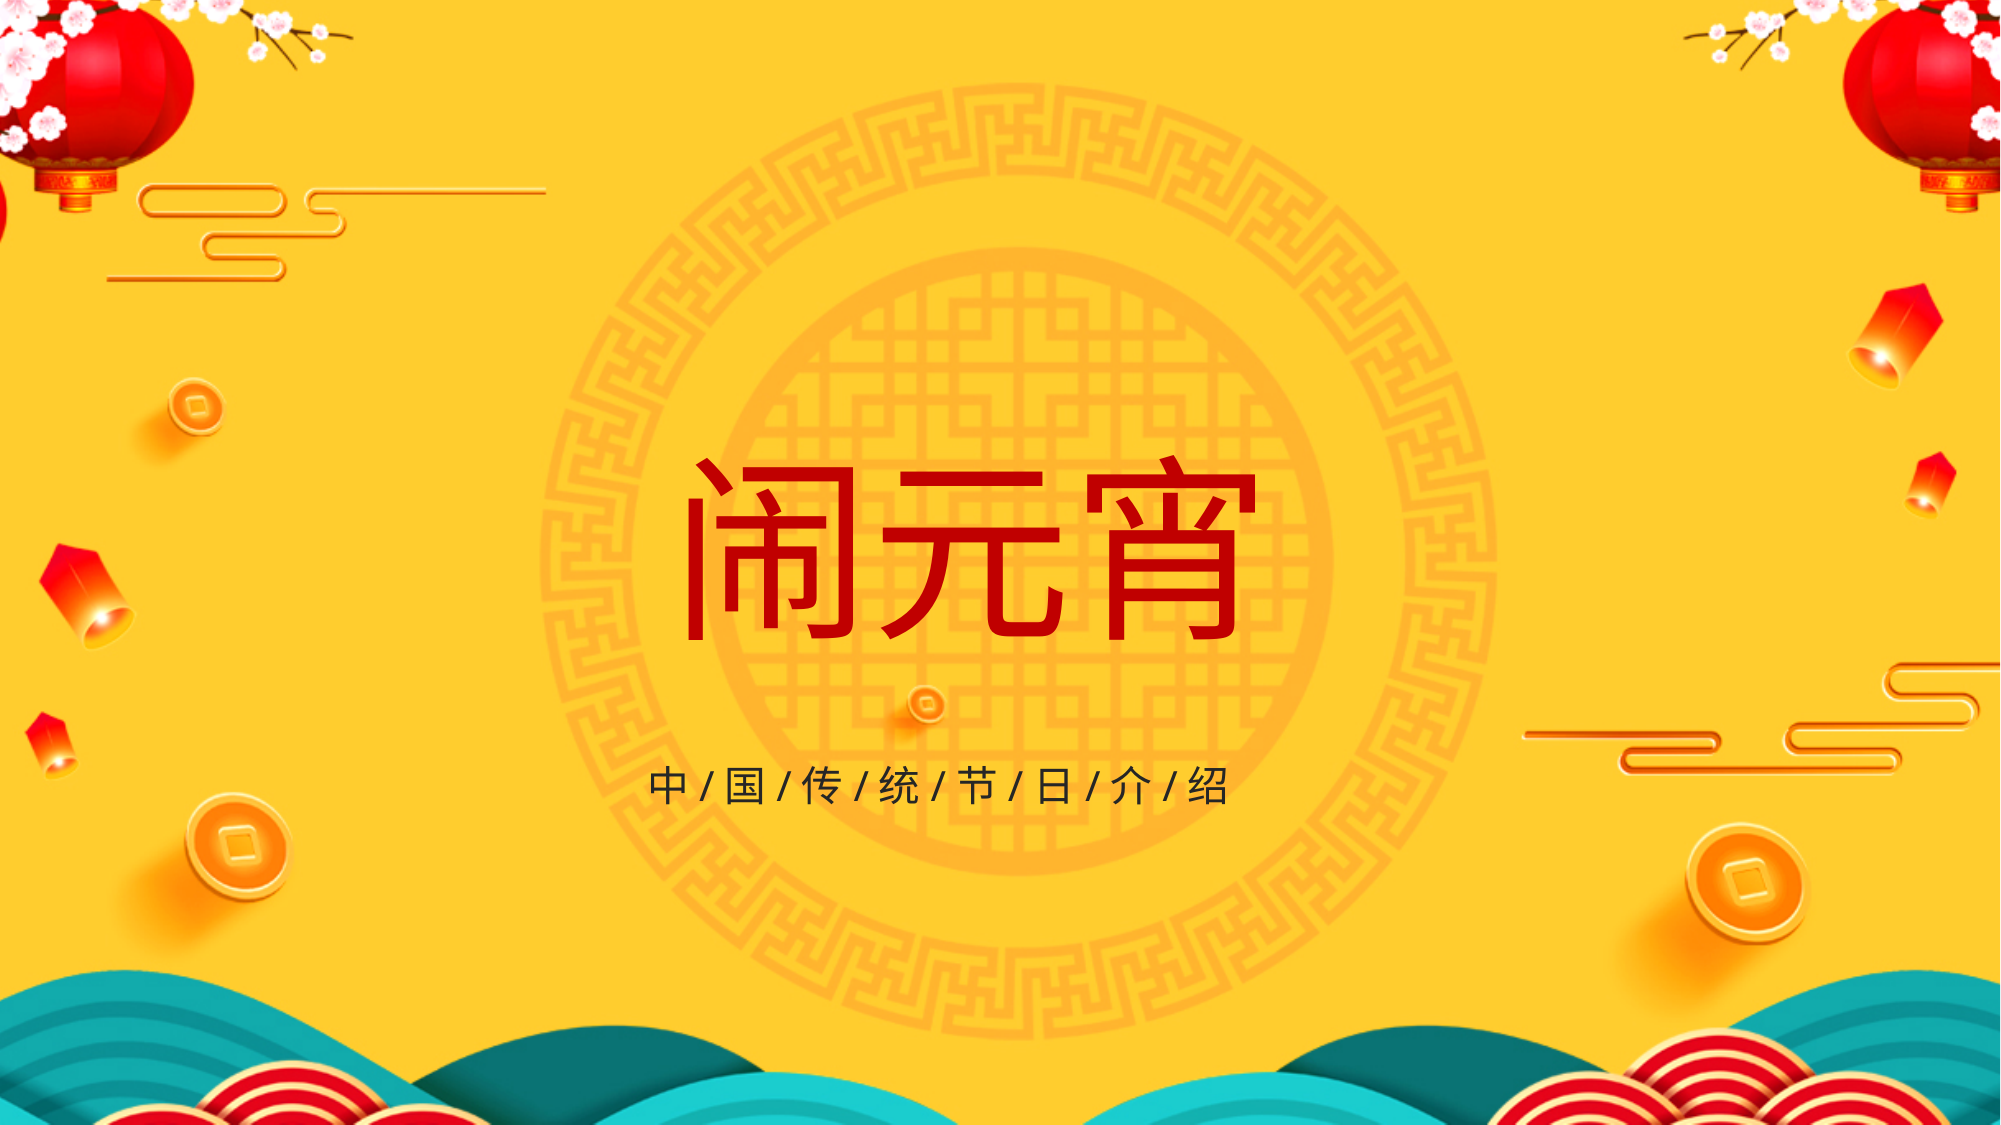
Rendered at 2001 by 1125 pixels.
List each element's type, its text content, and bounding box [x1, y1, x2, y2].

text_box 闹元宵 [656, 417, 1363, 673]
text_box 中/国/传/统/节/日/介/绍 [632, 752, 1381, 817]
picture [0, 0, 2001, 1125]
